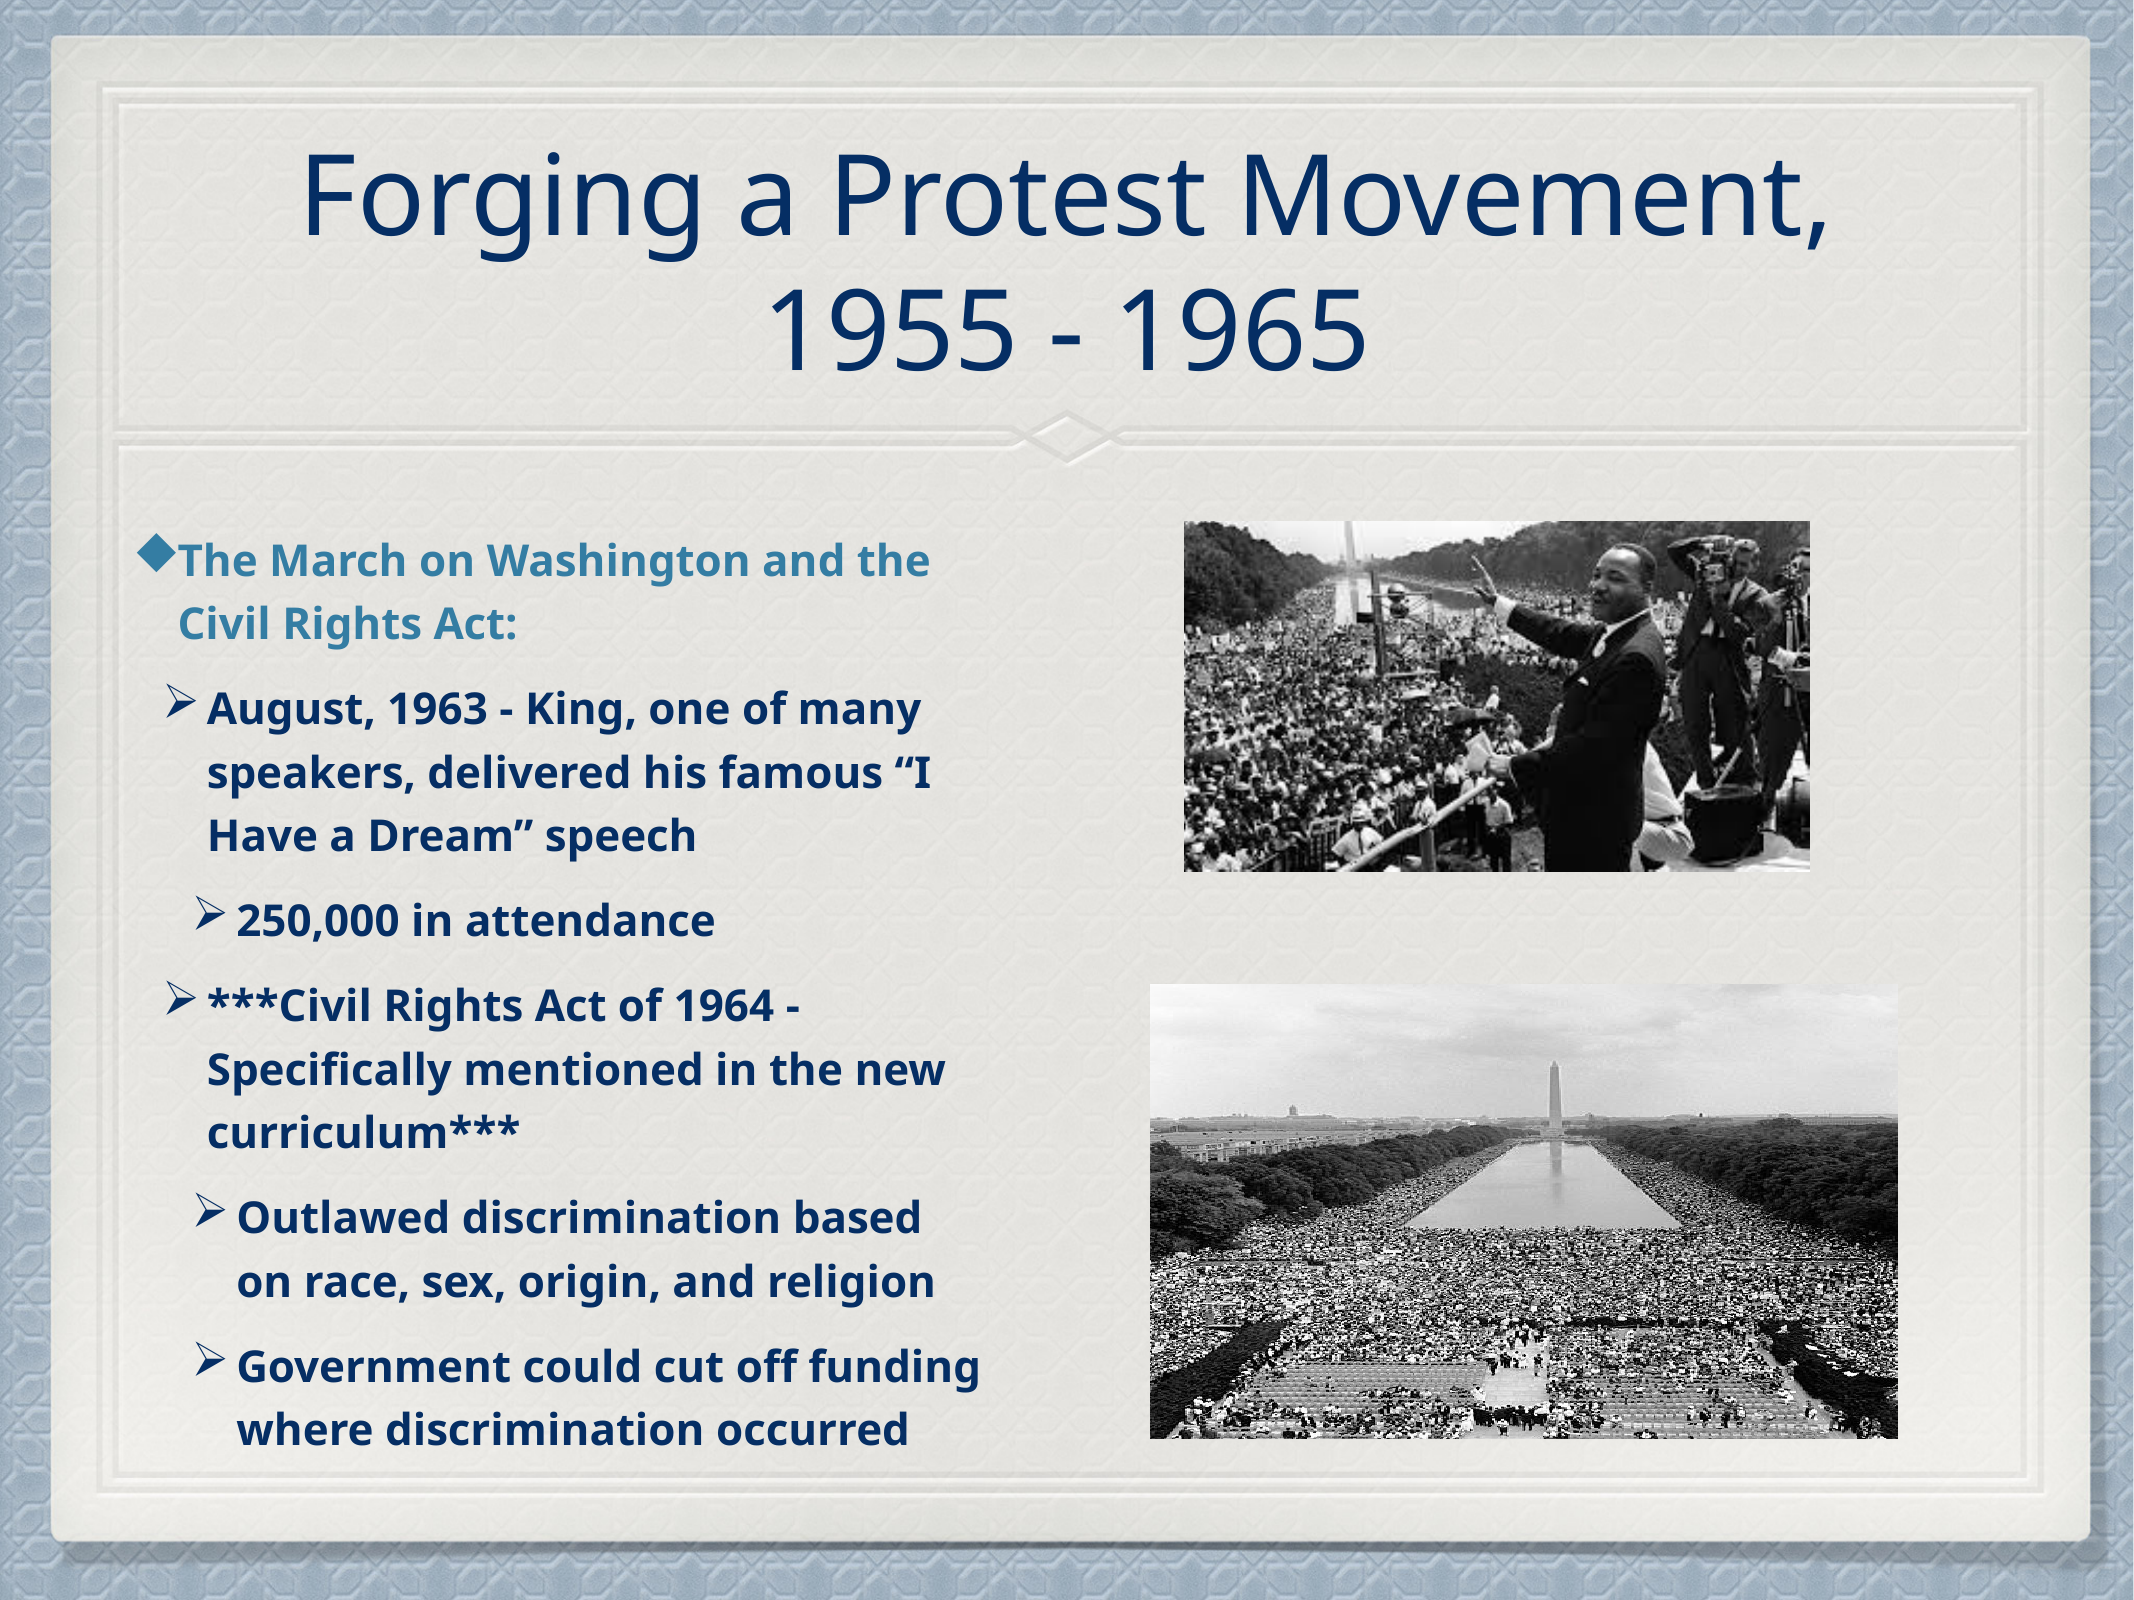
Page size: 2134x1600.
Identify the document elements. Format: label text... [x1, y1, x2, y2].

picture [0, 0, 2134, 1600]
title Forging a Protest Movement, 1955 - 1965 [207, 122, 1926, 395]
list The March on Washington and the Civil Rights Act: August, 1963 - King, one of many speakers, delivered his famous “I Have a Dream” speech 250,000 in attendance ***Civil Rights Act of 1964 - Specifically mentioned in the new curriculum*** Outlawed discrimination based on race, sex, origin, and religion Government could cut off funding where discrimination occurred [102, 521, 984, 1472]
